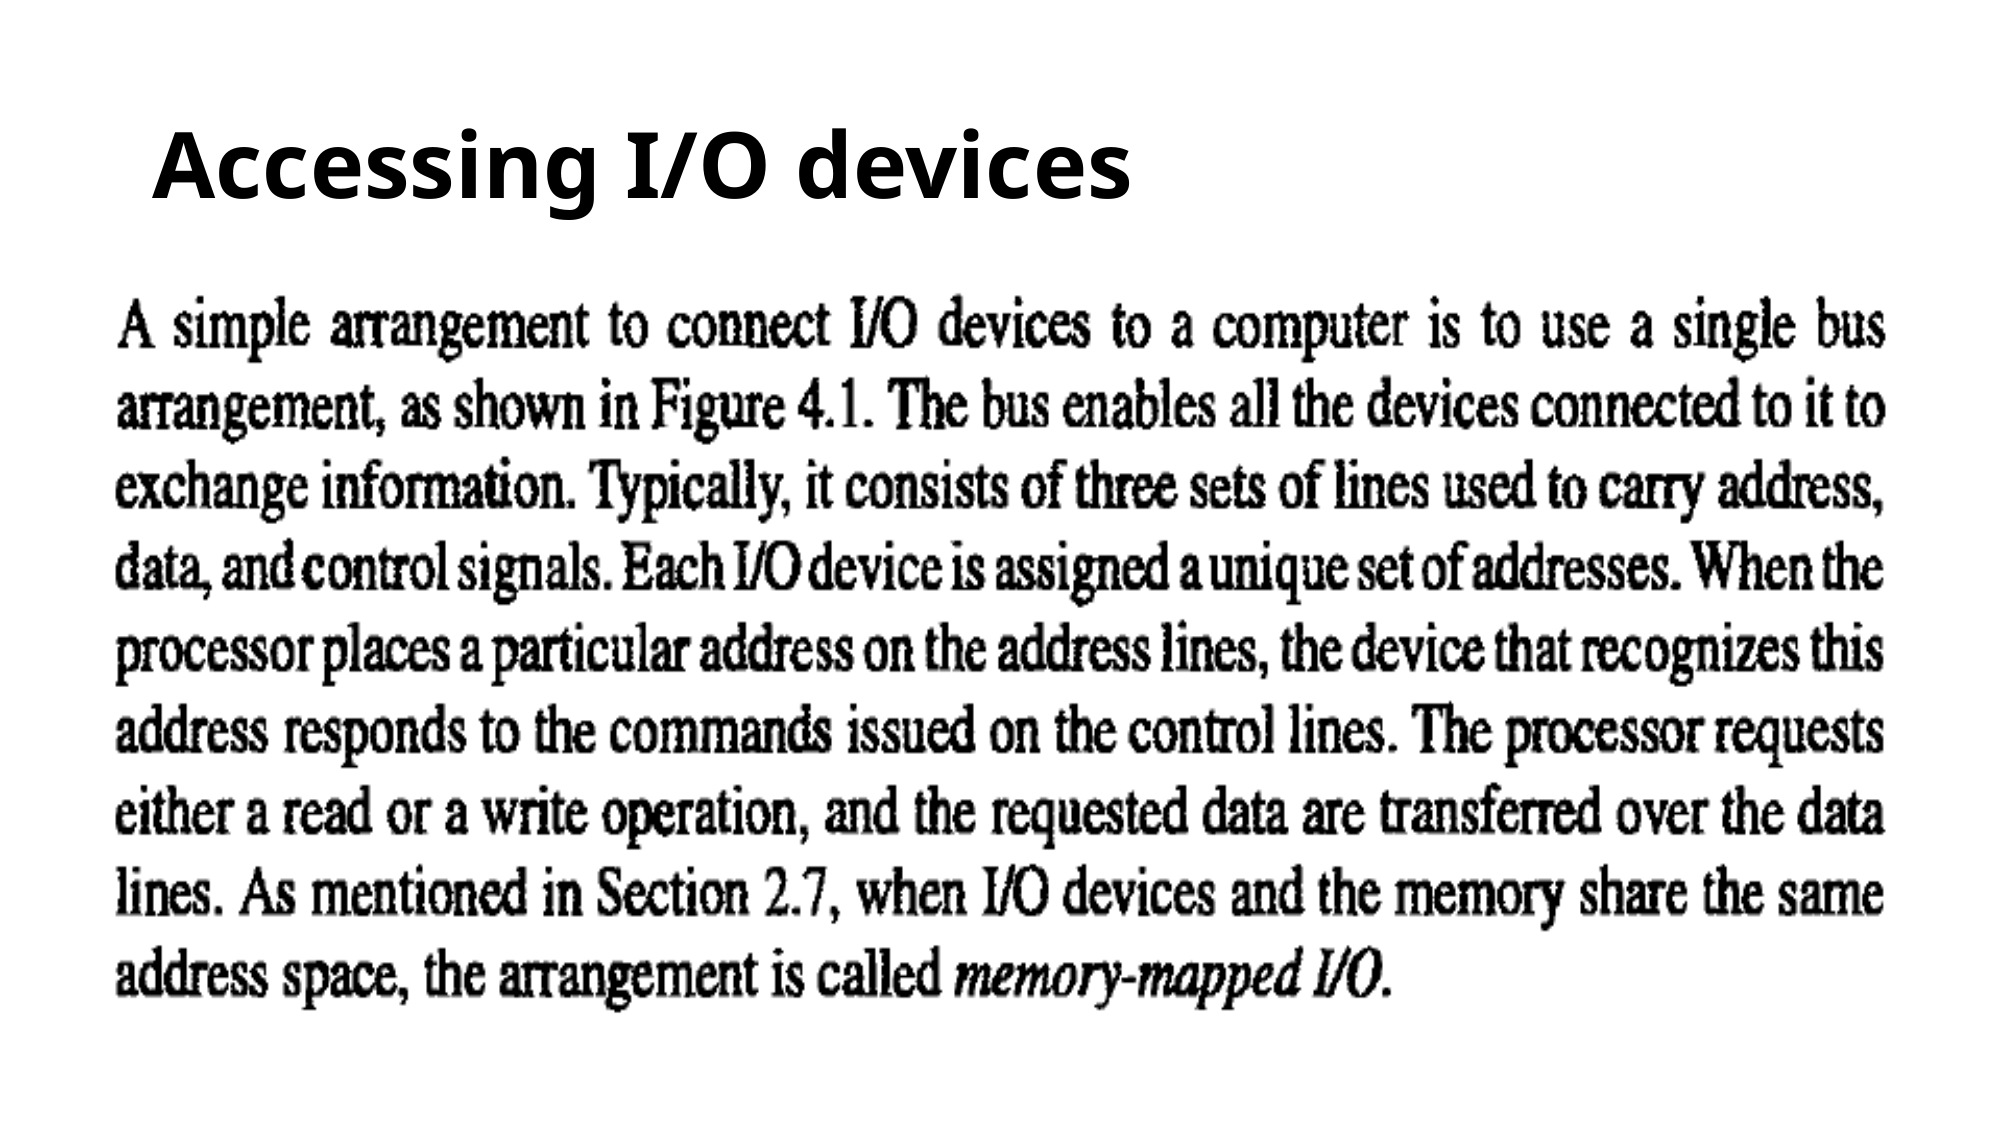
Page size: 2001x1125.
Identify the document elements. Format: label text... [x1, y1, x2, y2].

title Accessing I/O devices [137, 59, 1863, 277]
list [85, 277, 1915, 1018]
